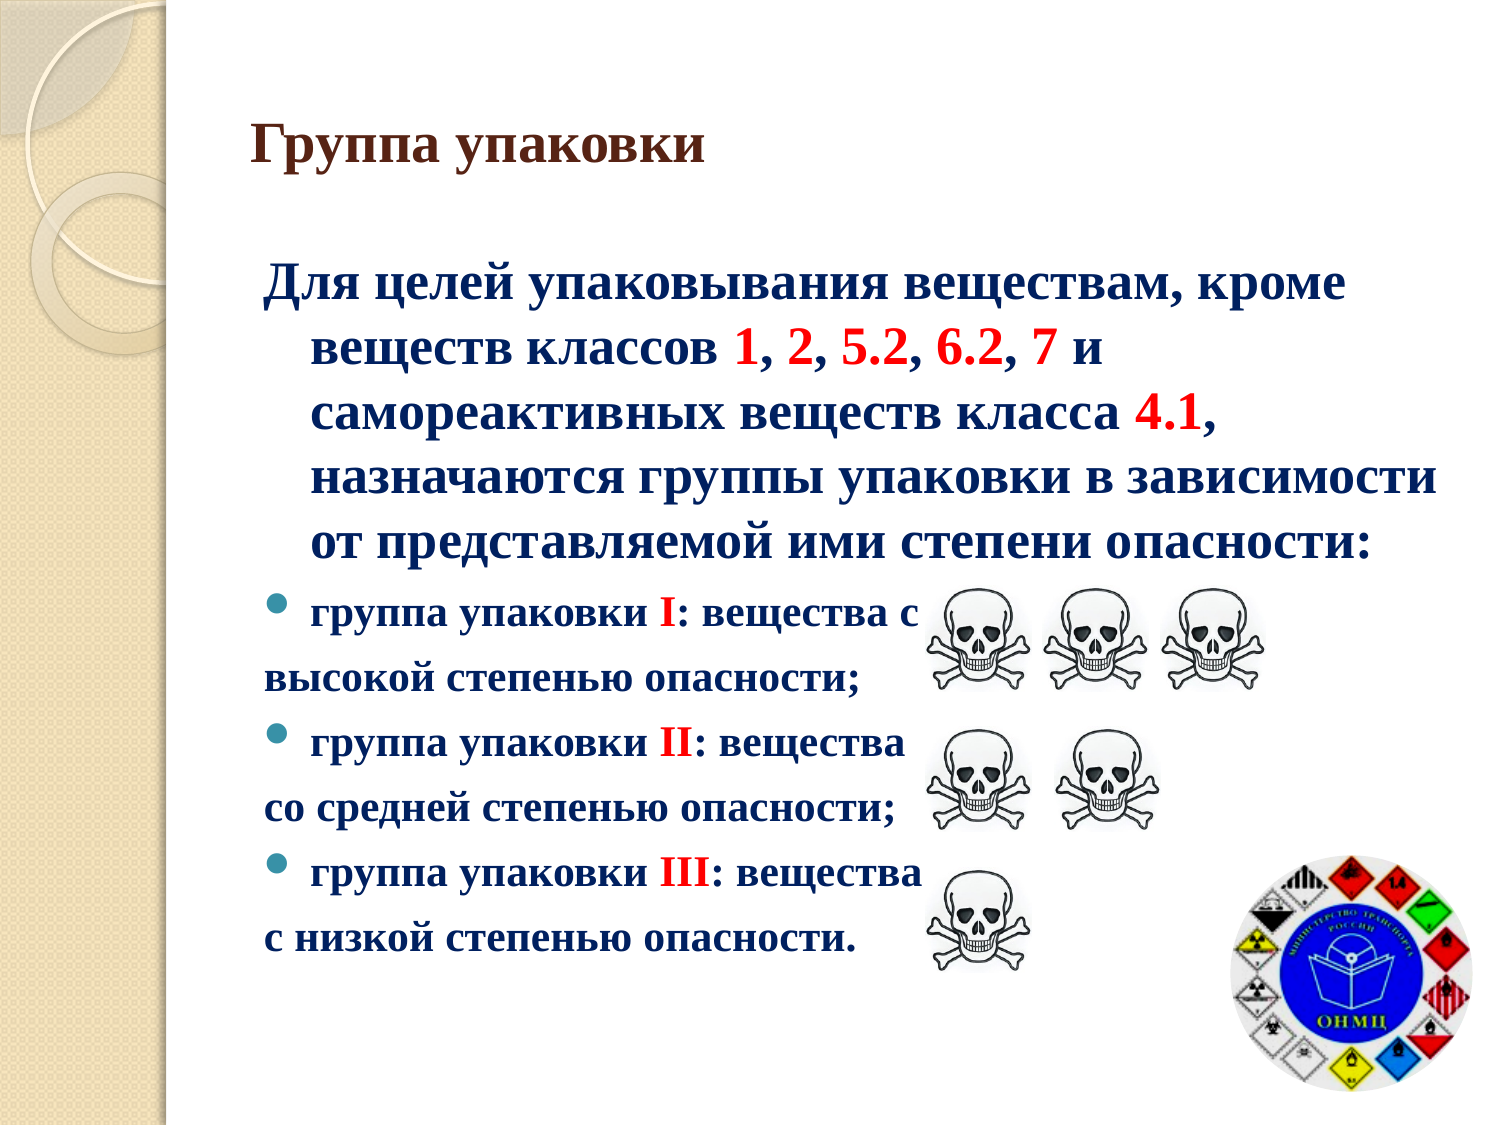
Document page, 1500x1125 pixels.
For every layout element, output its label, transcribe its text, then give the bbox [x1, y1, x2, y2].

picture [925, 585, 1032, 692]
list Для целей упаковывания веществам, кроме веществ классов 1, 2, 5.2, 6.2, 7 и самореактивных веществ класса 4.1, назначаются группы упаковки в зависимости от представляемой ими степени опасности: группа упаковки I: вещества с высокой степенью опасности; группа упаковки II: вещества со средней степенью опасности; группа упаковки III: вещества с низкой степенью опасности. [235, 237, 1466, 1026]
picture [925, 726, 1032, 833]
picture [925, 866, 1032, 973]
picture [1159, 585, 1266, 692]
picture [1042, 585, 1149, 692]
picture [1230, 855, 1473, 1092]
picture [1054, 726, 1161, 833]
title Группа упаковки [235, 45, 1466, 233]
